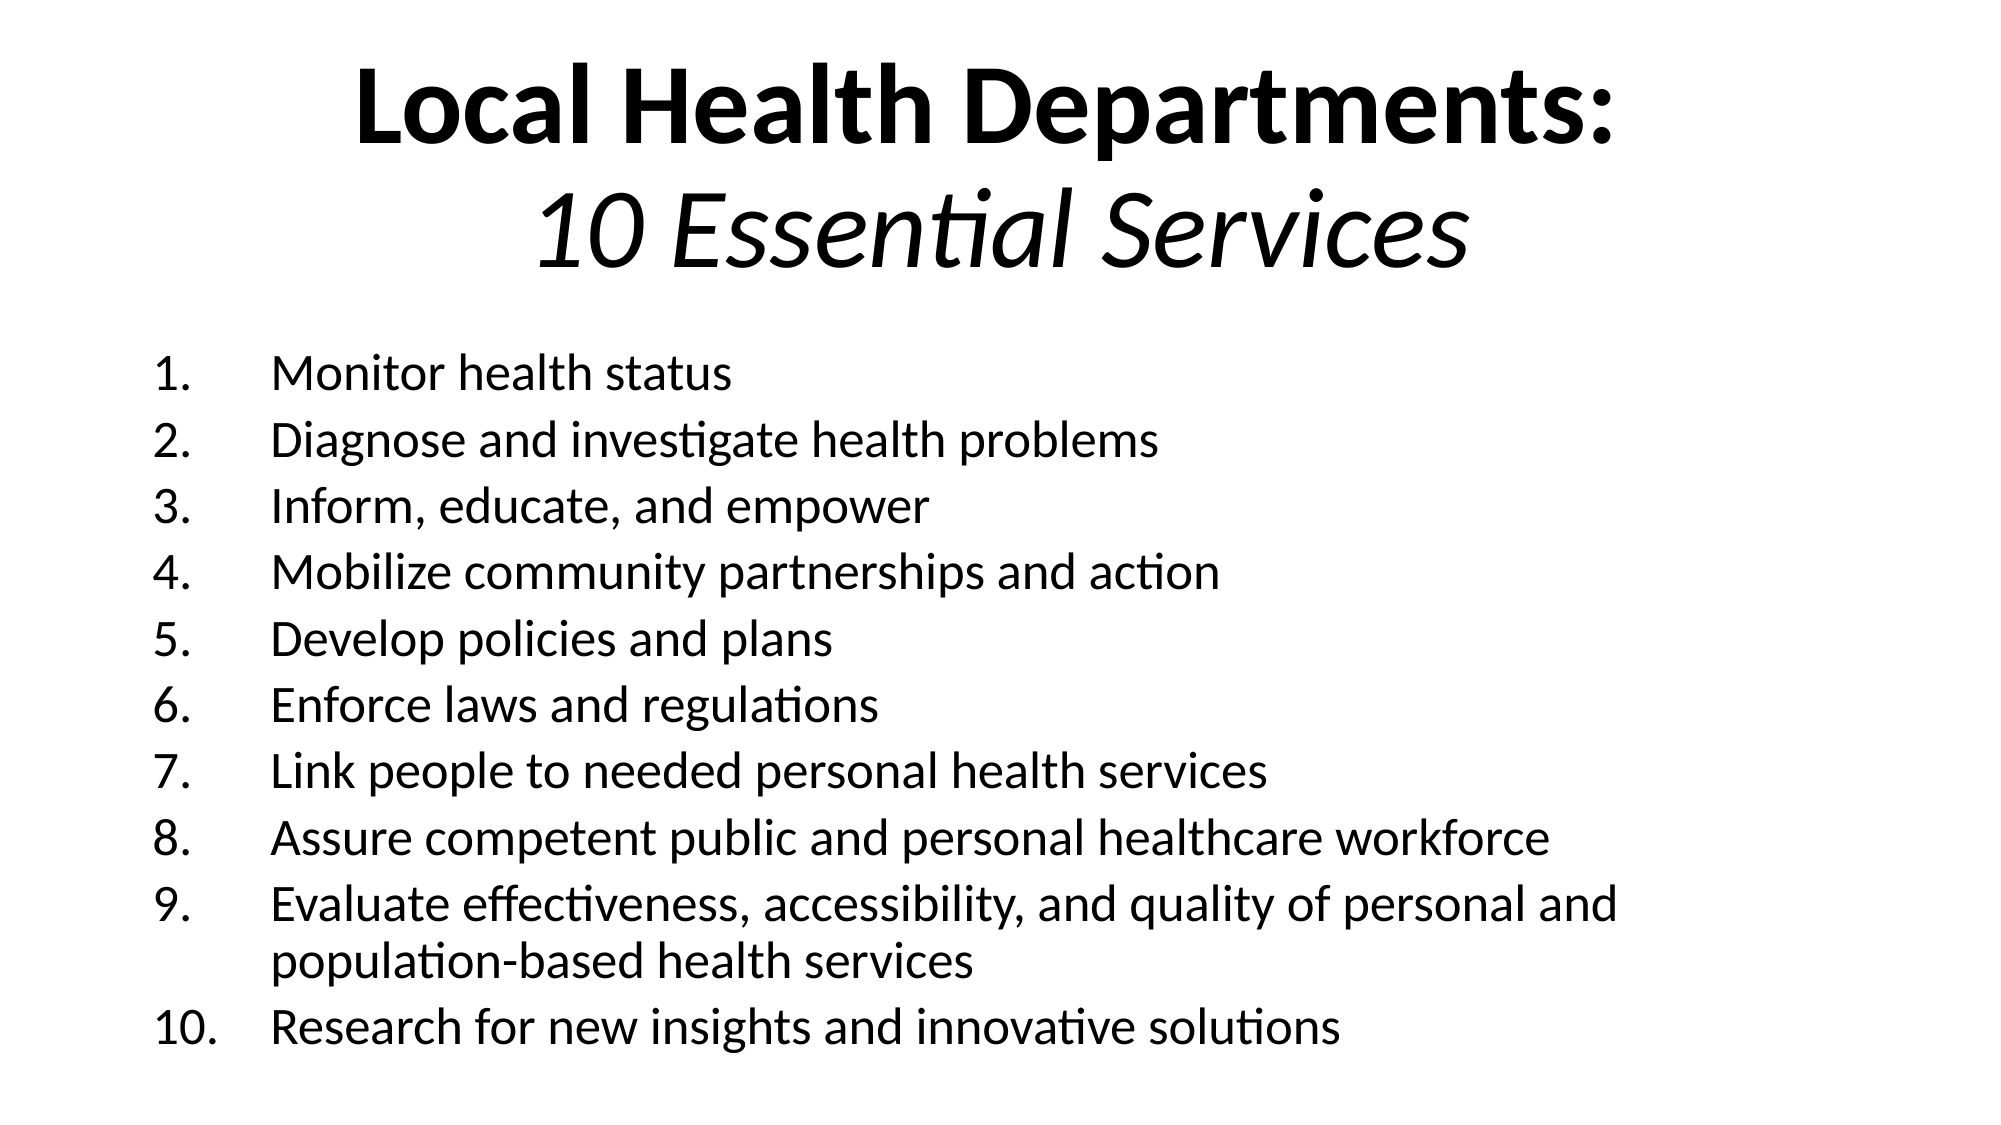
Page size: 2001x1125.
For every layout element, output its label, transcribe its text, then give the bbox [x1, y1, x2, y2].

title Local Health Departments: 10 Essential Services [137, 59, 1863, 278]
list Monitor health status Diagnose and investigate health problems Inform, educate, and empower Mobilize community partnerships and action Develop policies and plans Enforce laws and regulations Link people to needed personal health services Assure competent public and personal healthcare workforce Evaluate effectiveness, accessibility, and quality of personal and population-based health services Research for new insights and innovative solutions [137, 299, 1863, 1066]
